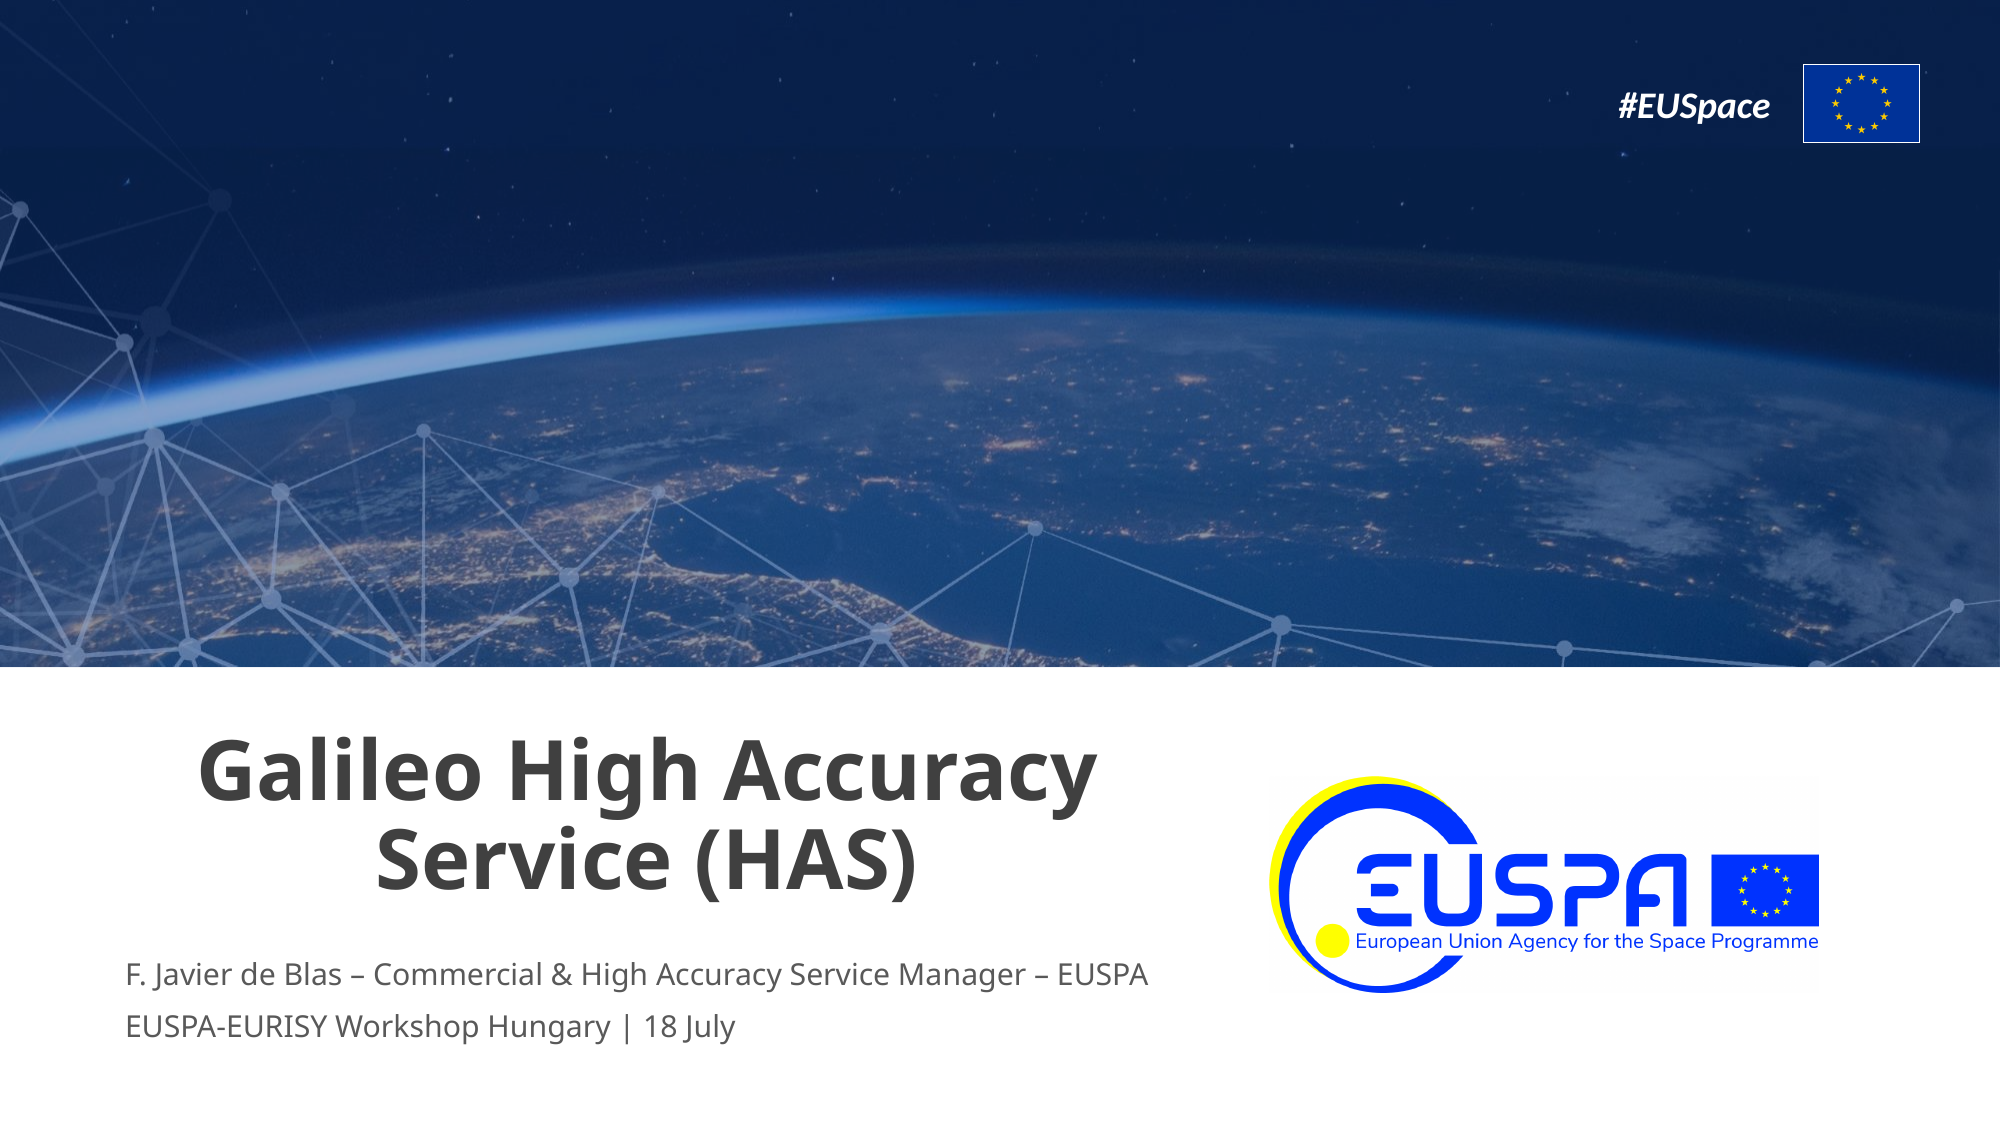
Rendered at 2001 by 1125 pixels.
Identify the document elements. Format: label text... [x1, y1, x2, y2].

picture [1269, 776, 1819, 993]
picture [1804, 65, 1919, 142]
title Galileo High Accuracy Service (HAS) [109, 769, 1185, 916]
list F. Javier de Blas – Commercial & High Accuracy Service Manager – EUSPA EUSPA-EURISY Workshop Hungary | 18 July [109, 952, 1185, 1081]
